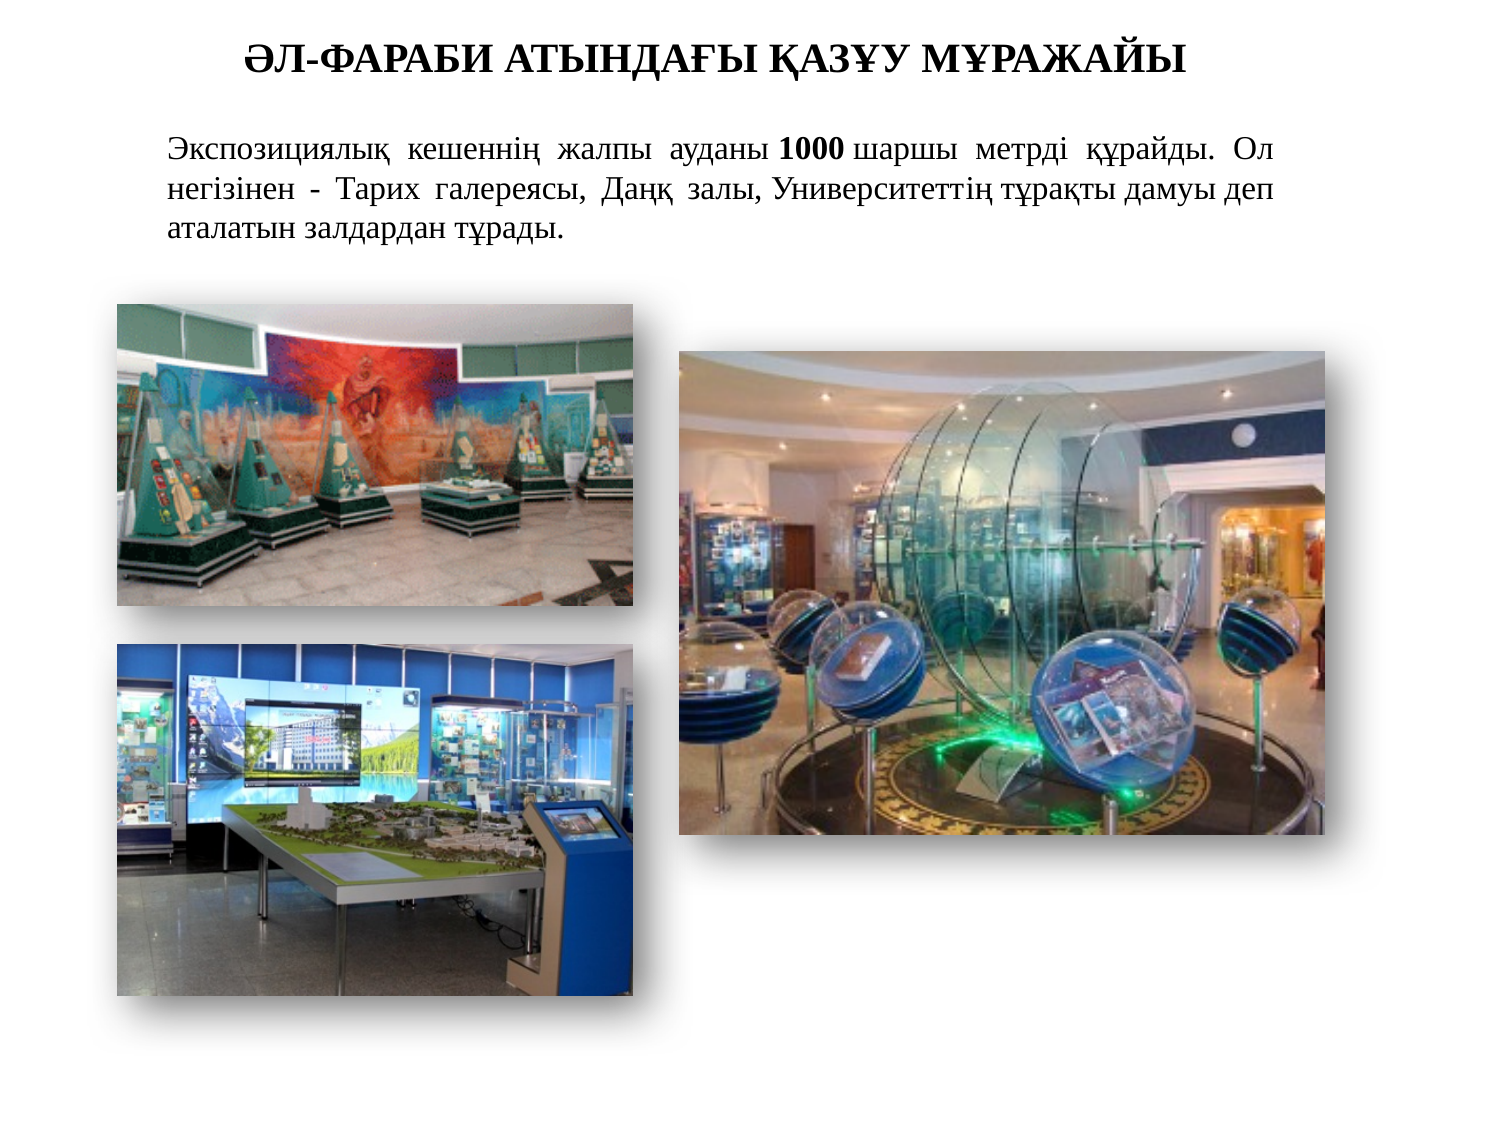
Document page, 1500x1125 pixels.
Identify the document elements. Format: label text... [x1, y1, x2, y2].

picture [116, 644, 633, 996]
picture [116, 304, 633, 606]
text_box ӘЛ-ФАРАБИ АТЫНДАҒЫ ҚАЗҰУ МҰРАЖАЙЫ Экспозициялық кешеннің жалпы ауданы 1000 шаршы метрді құрайды. Ол негізінен - Тарих галереясы, Даңқ залы, Университеттiң тұрақты дамуы деп аталатын залдардан тұрады. [152, 23, 1290, 253]
picture [679, 351, 1325, 835]
